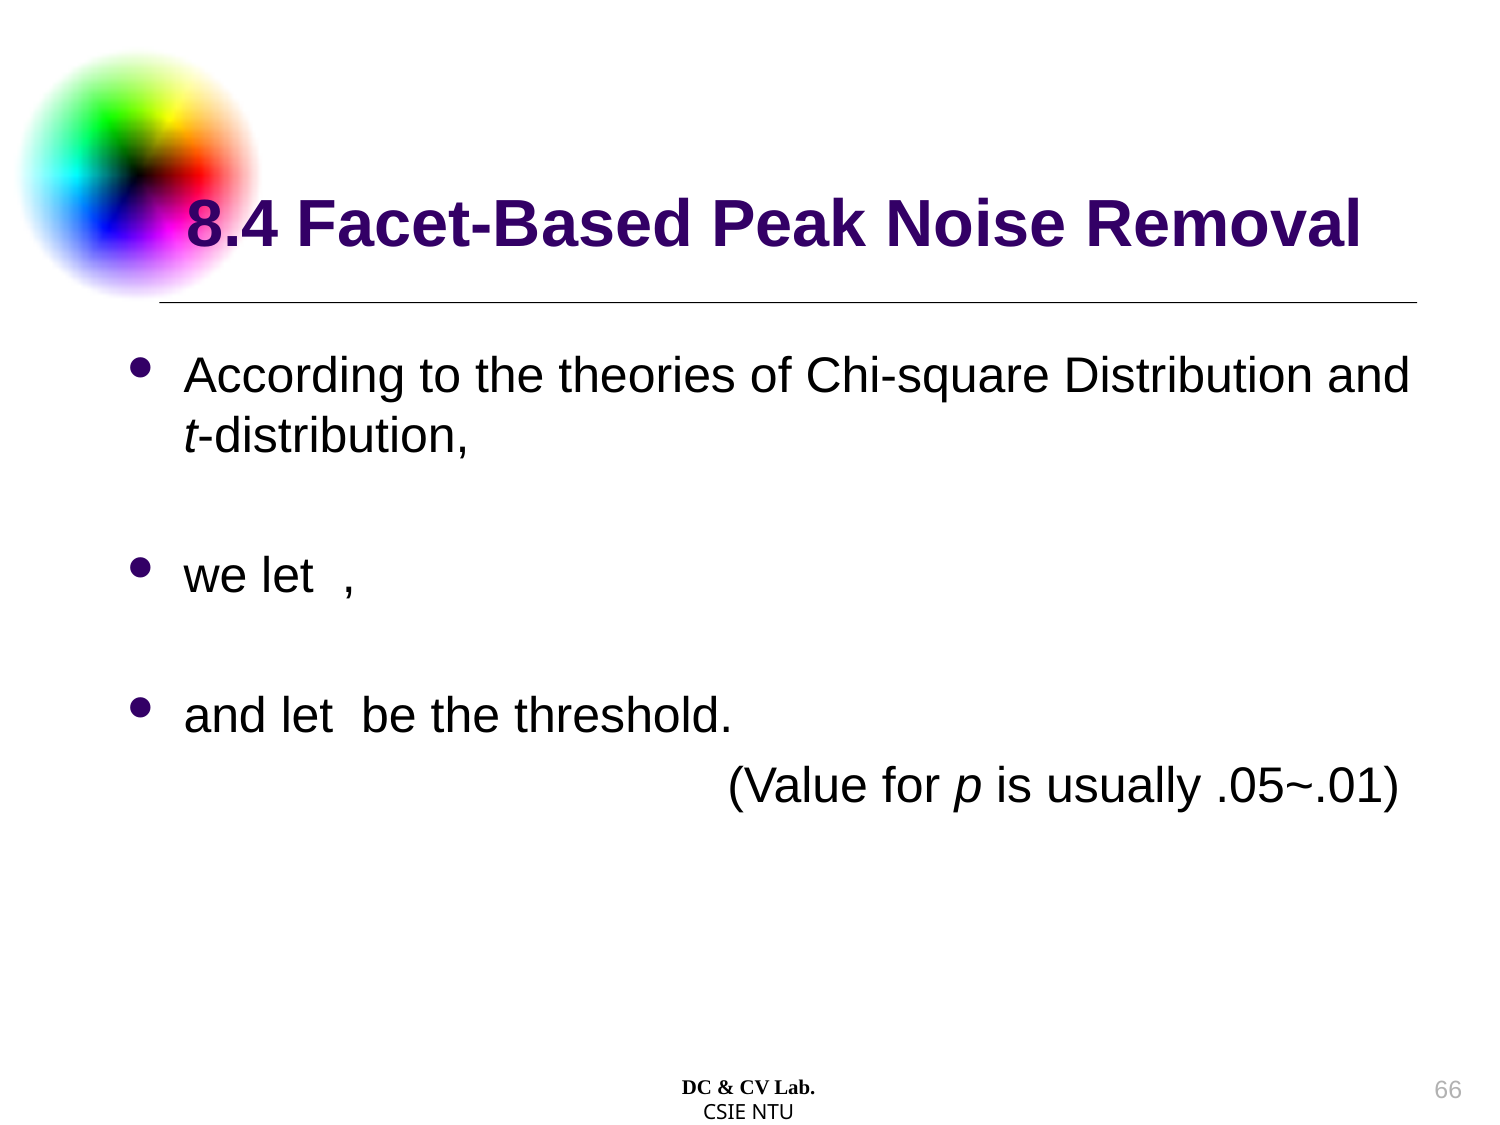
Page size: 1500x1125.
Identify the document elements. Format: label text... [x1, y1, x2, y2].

title 8.4 Facet-Based Peak Noise Removal [171, 54, 1500, 268]
picture [0, 42, 272, 318]
footer DC & CV Lab. CSIE NTU [511, 1066, 987, 1125]
slide_number 65 [1139, 1058, 1478, 1119]
